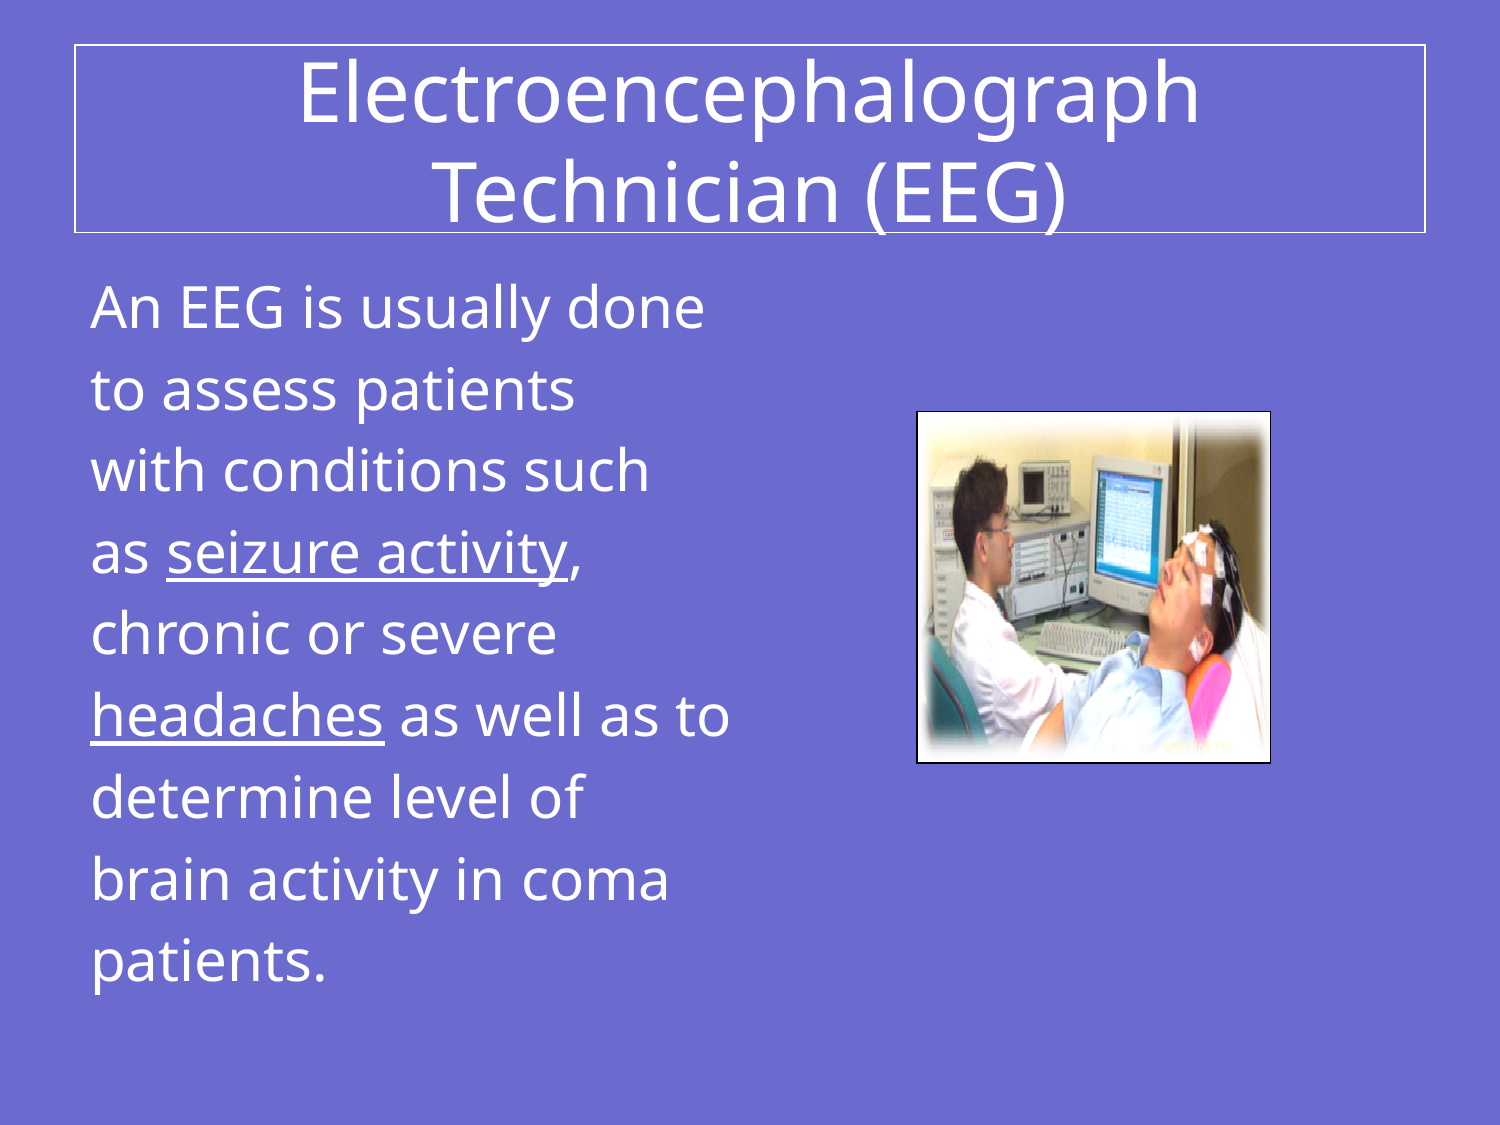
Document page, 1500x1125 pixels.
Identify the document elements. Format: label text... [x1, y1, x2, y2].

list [917, 412, 1270, 763]
title Electroencephalograph Technician (EEG) [74, 44, 1426, 233]
list An EEG is usually done to assess patients with conditions such as seizure activity, chronic or severe headaches as well as to determine level of brain activity in coma patients. [74, 262, 813, 1063]
